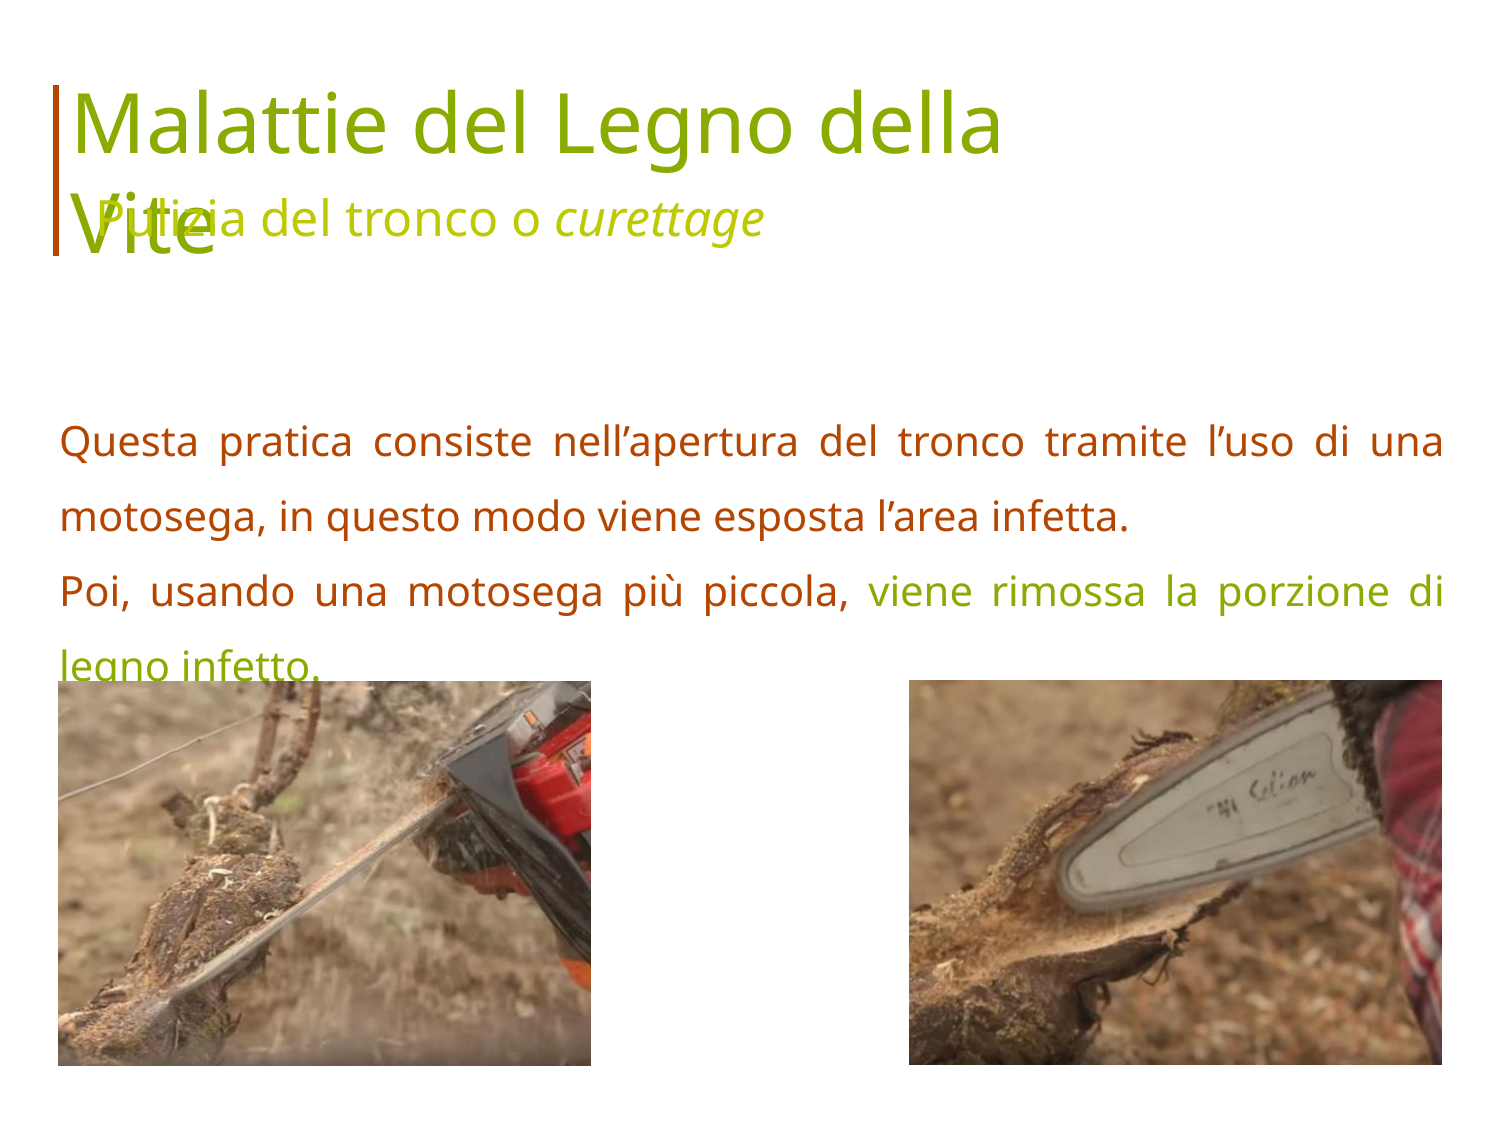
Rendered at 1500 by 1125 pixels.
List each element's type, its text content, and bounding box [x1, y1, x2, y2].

text_box Questa pratica consiste nell’apertura del tronco tramite l’uso di una motosega, in questo modo viene esposta l’area infetta. Poi, usando una motosega più piccola, viene rimossa la porzione di legno infetto. [44, 382, 1461, 671]
picture [58, 681, 591, 1066]
text_box Pulizia del tronco o curettage [80, 178, 963, 255]
picture [909, 680, 1442, 1065]
text_box Malattie del Legno della Vite [55, 62, 1153, 179]
